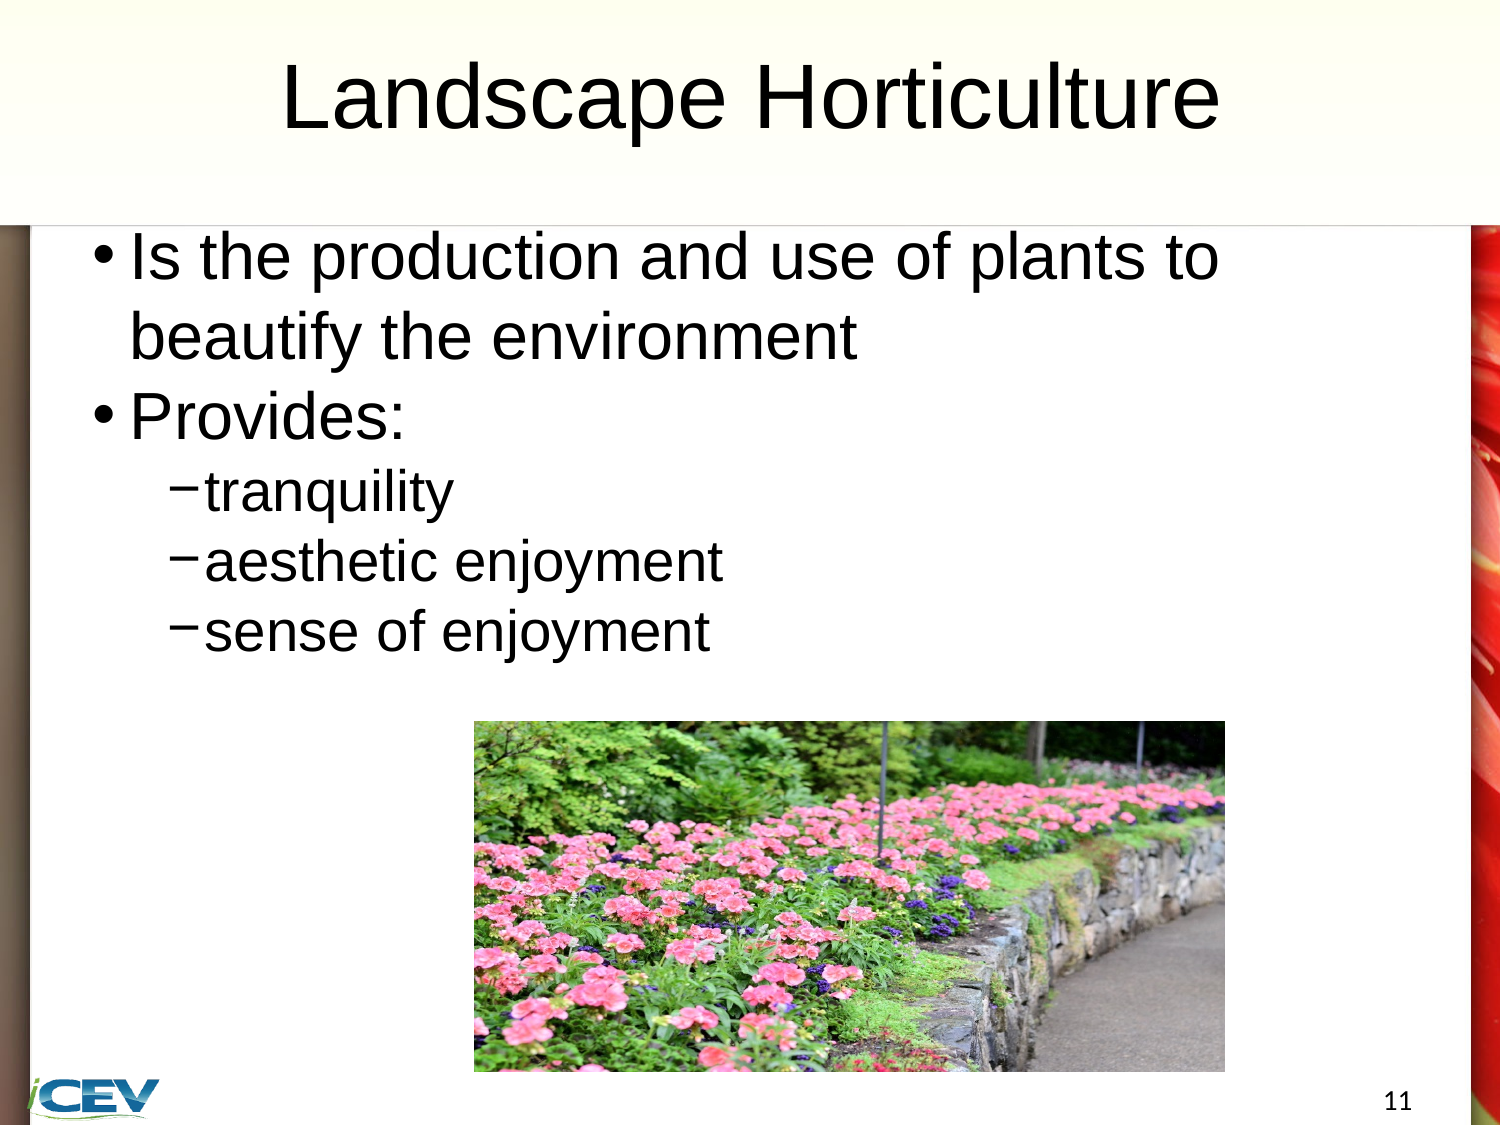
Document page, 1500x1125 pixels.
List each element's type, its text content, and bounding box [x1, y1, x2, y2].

picture [0, 0, 1500, 1125]
title Landscape Horticulture [77, 0, 1428, 198]
list Is the production and use of plants to beautify the environment Provides: tranquility aesthetic enjoyment sense of enjoyment [77, 205, 1428, 1074]
